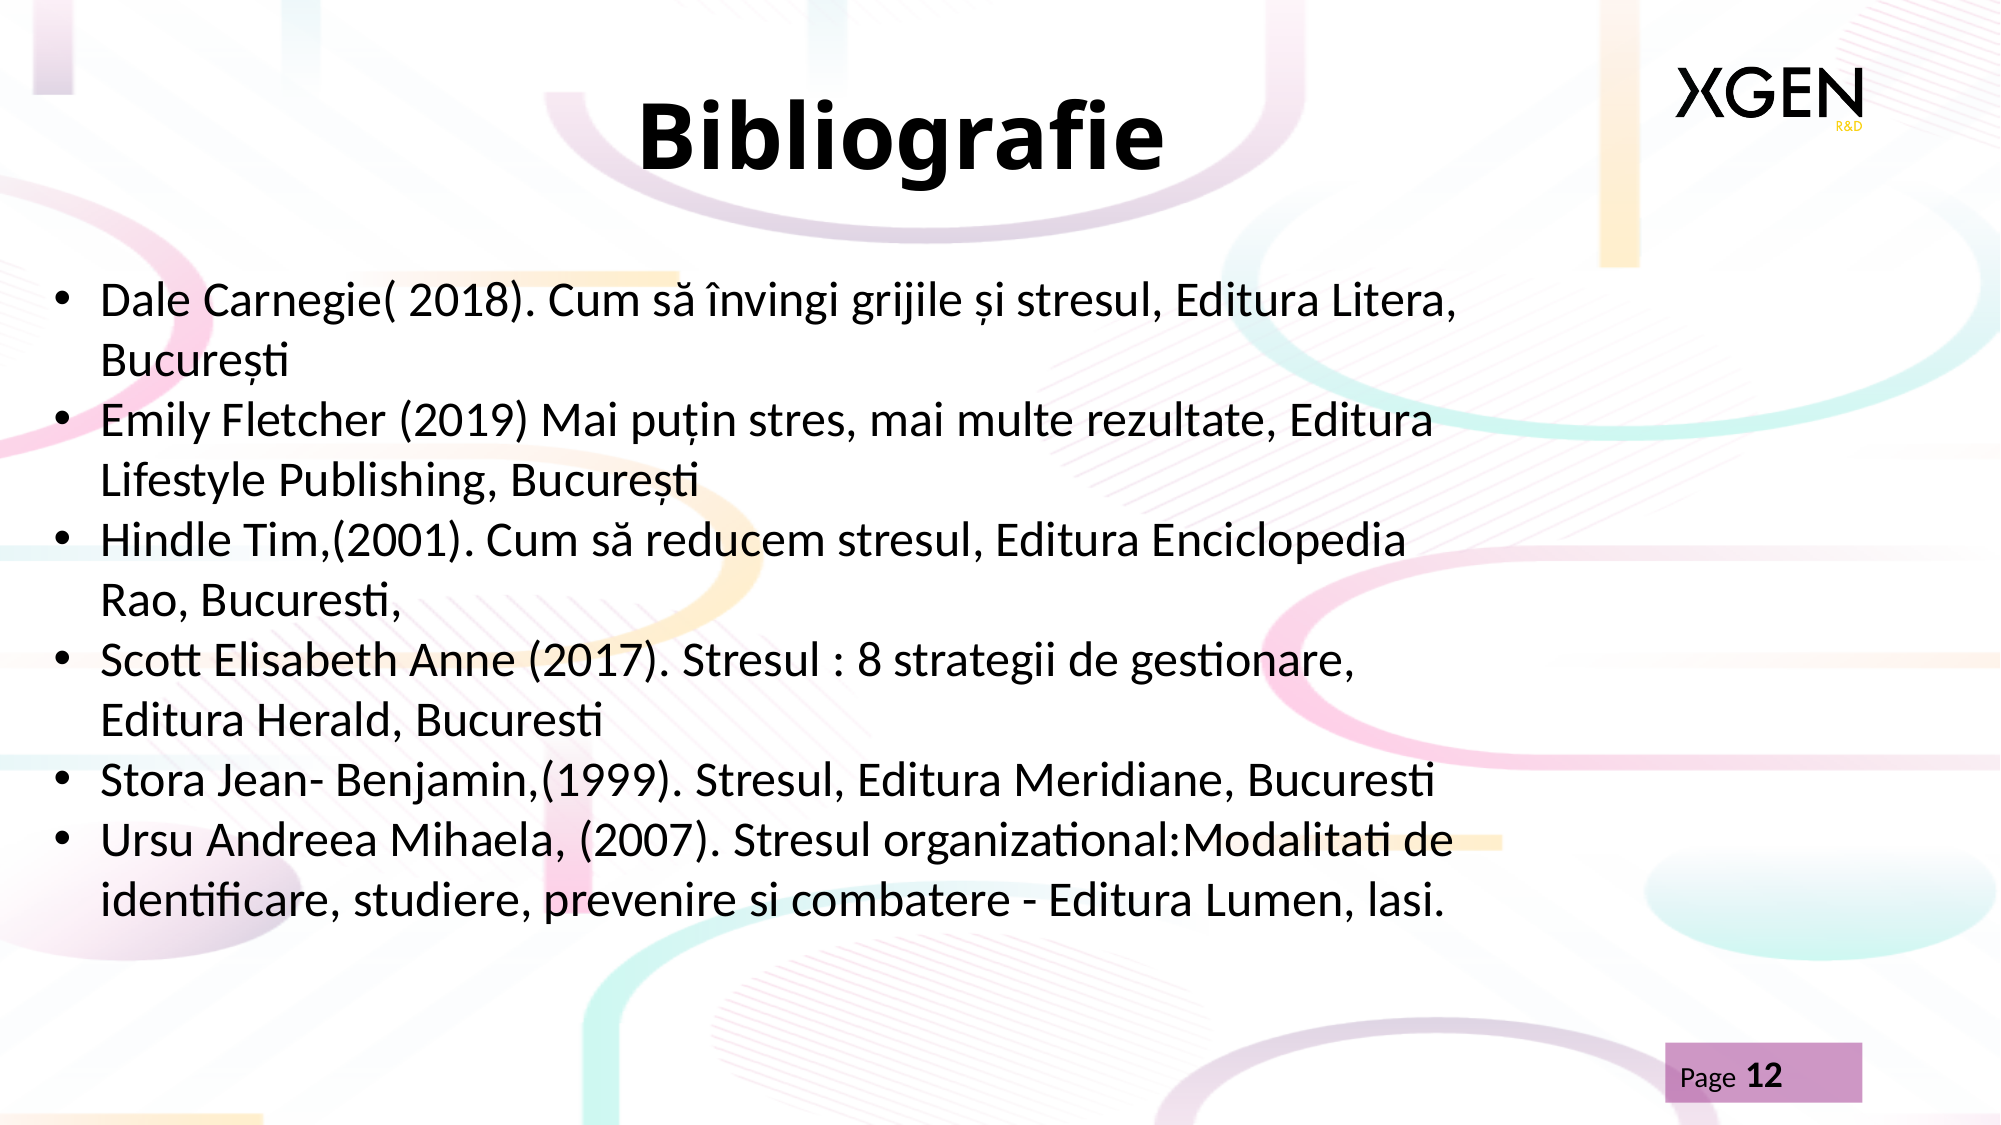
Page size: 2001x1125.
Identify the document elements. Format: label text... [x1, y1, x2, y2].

title Bibliografie [38, 69, 1764, 211]
text_box Dale Carnegie( 2018). Cum să învingi grijile și stresul, Editura Litera, București Emily Fletcher (2019) Mai puțin stres, mai multe rezultate, Editura Lifestyle Publishing, București Hindle Tim,(2001). Cum să reducem stresul, Editura Enciclopedia Rao, Bucuresti, Scott Elisabeth Anne (2017). Stresul : 8 strategii de gestionare, Editura Herald, Bucuresti Stora Jean- Benjamin,(1999). Stresul, Editura Meridiane, Bucuresti Ursu Andreea Mihaela, (2007). Stresul organizational:Modalitati de identificare, studiere, prevenire si combatere - Editura Lumen, lasi. [38, 259, 1500, 935]
slide_number Page 12 [1665, 1042, 1863, 1103]
picture [0, 0, 2001, 1125]
